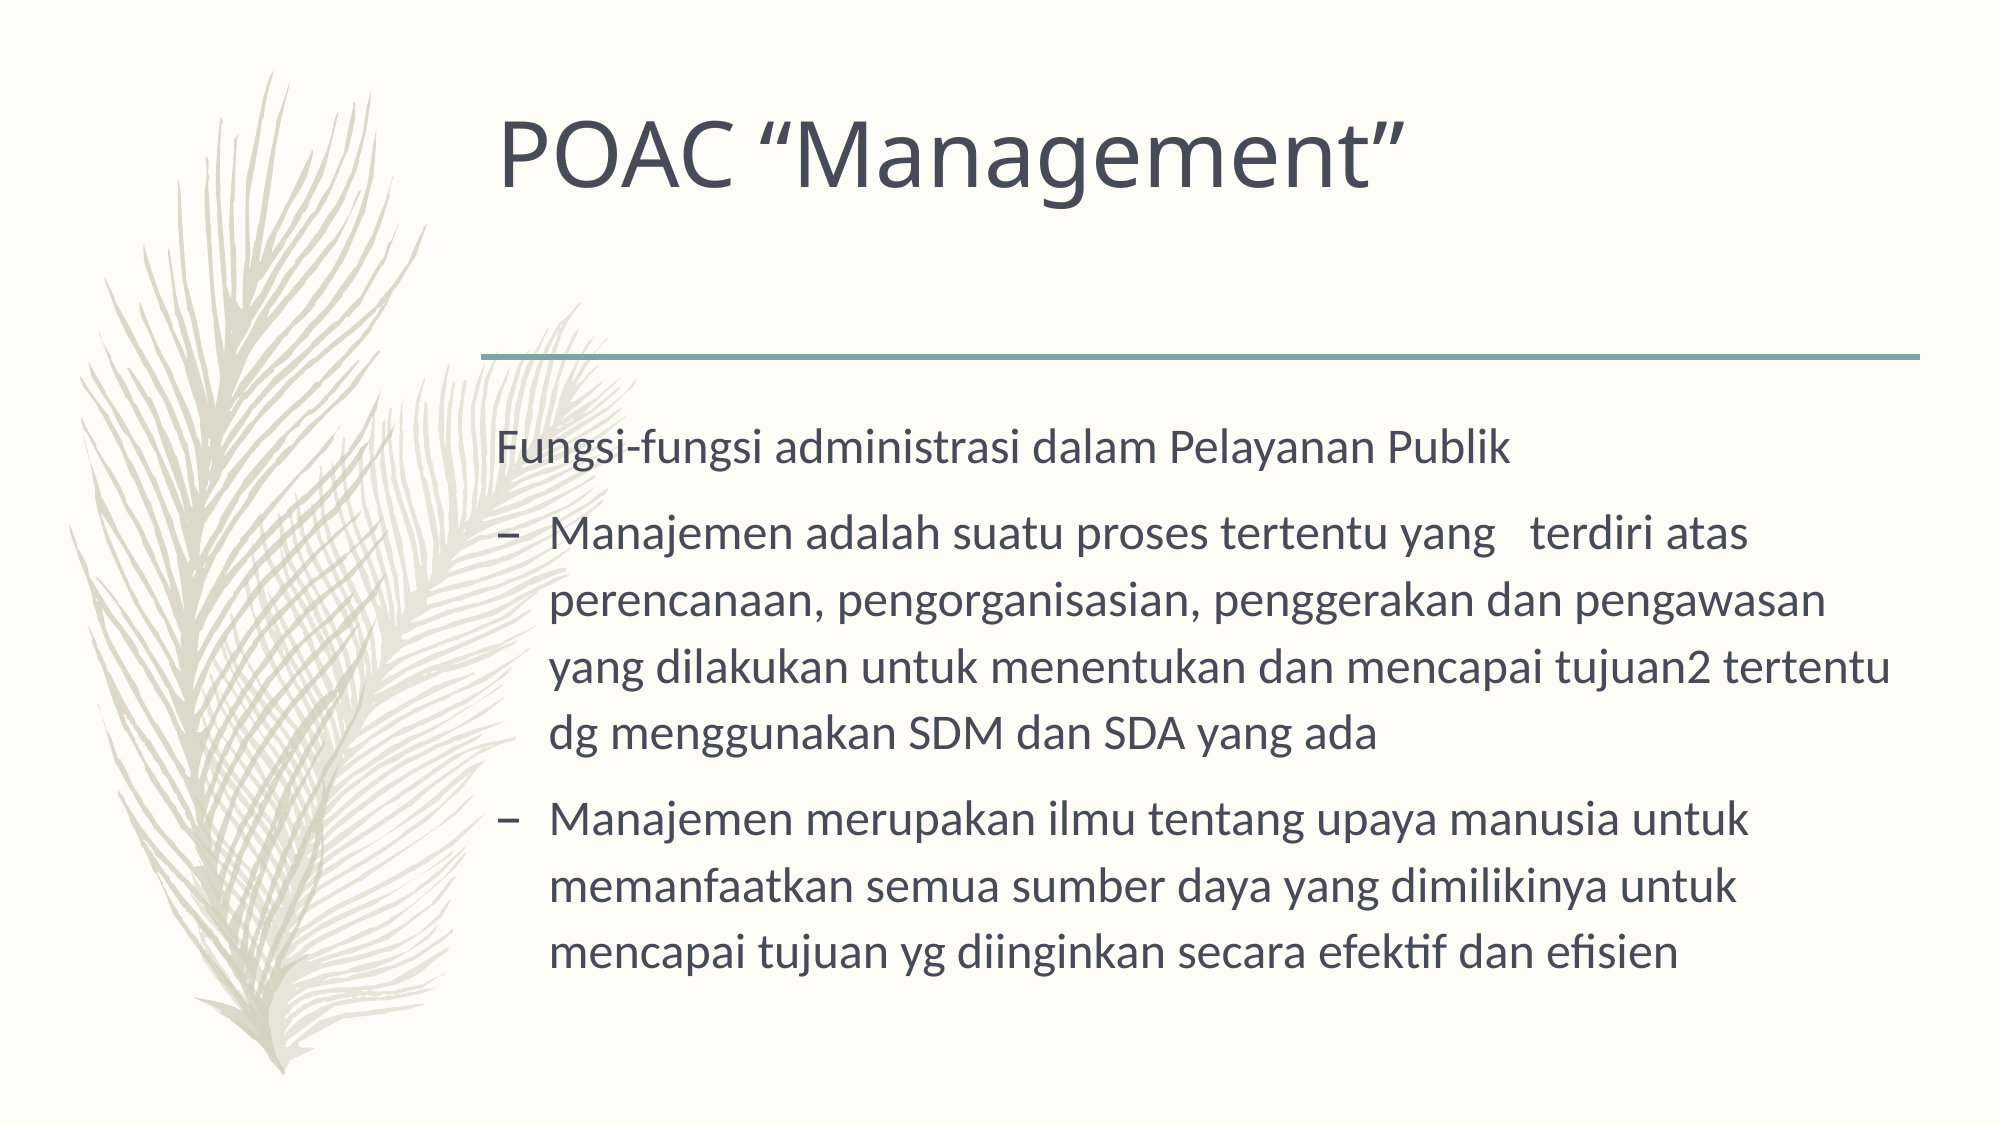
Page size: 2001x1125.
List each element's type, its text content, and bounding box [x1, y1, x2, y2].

list Fungsi-fungsi administrasi dalam Pelayanan Publik Manajemen adalah suatu proses tertentu yang terdiri atas perencanaan, pengorganisasian, penggerakan dan pengawasan yang dilakukan untuk menentukan dan mencapai tujuan2 tertentu dg menggunakan SDM dan SDA yang ada Manajemen merupakan ilmu tentang upaya manusia untuk memanfaatkan semua sumber daya yang dimilikinya untuk mencapai tujuan yg diinginkan secara efektif dan efisien [481, 399, 1920, 999]
title POAC “Management” [481, 93, 1920, 350]
